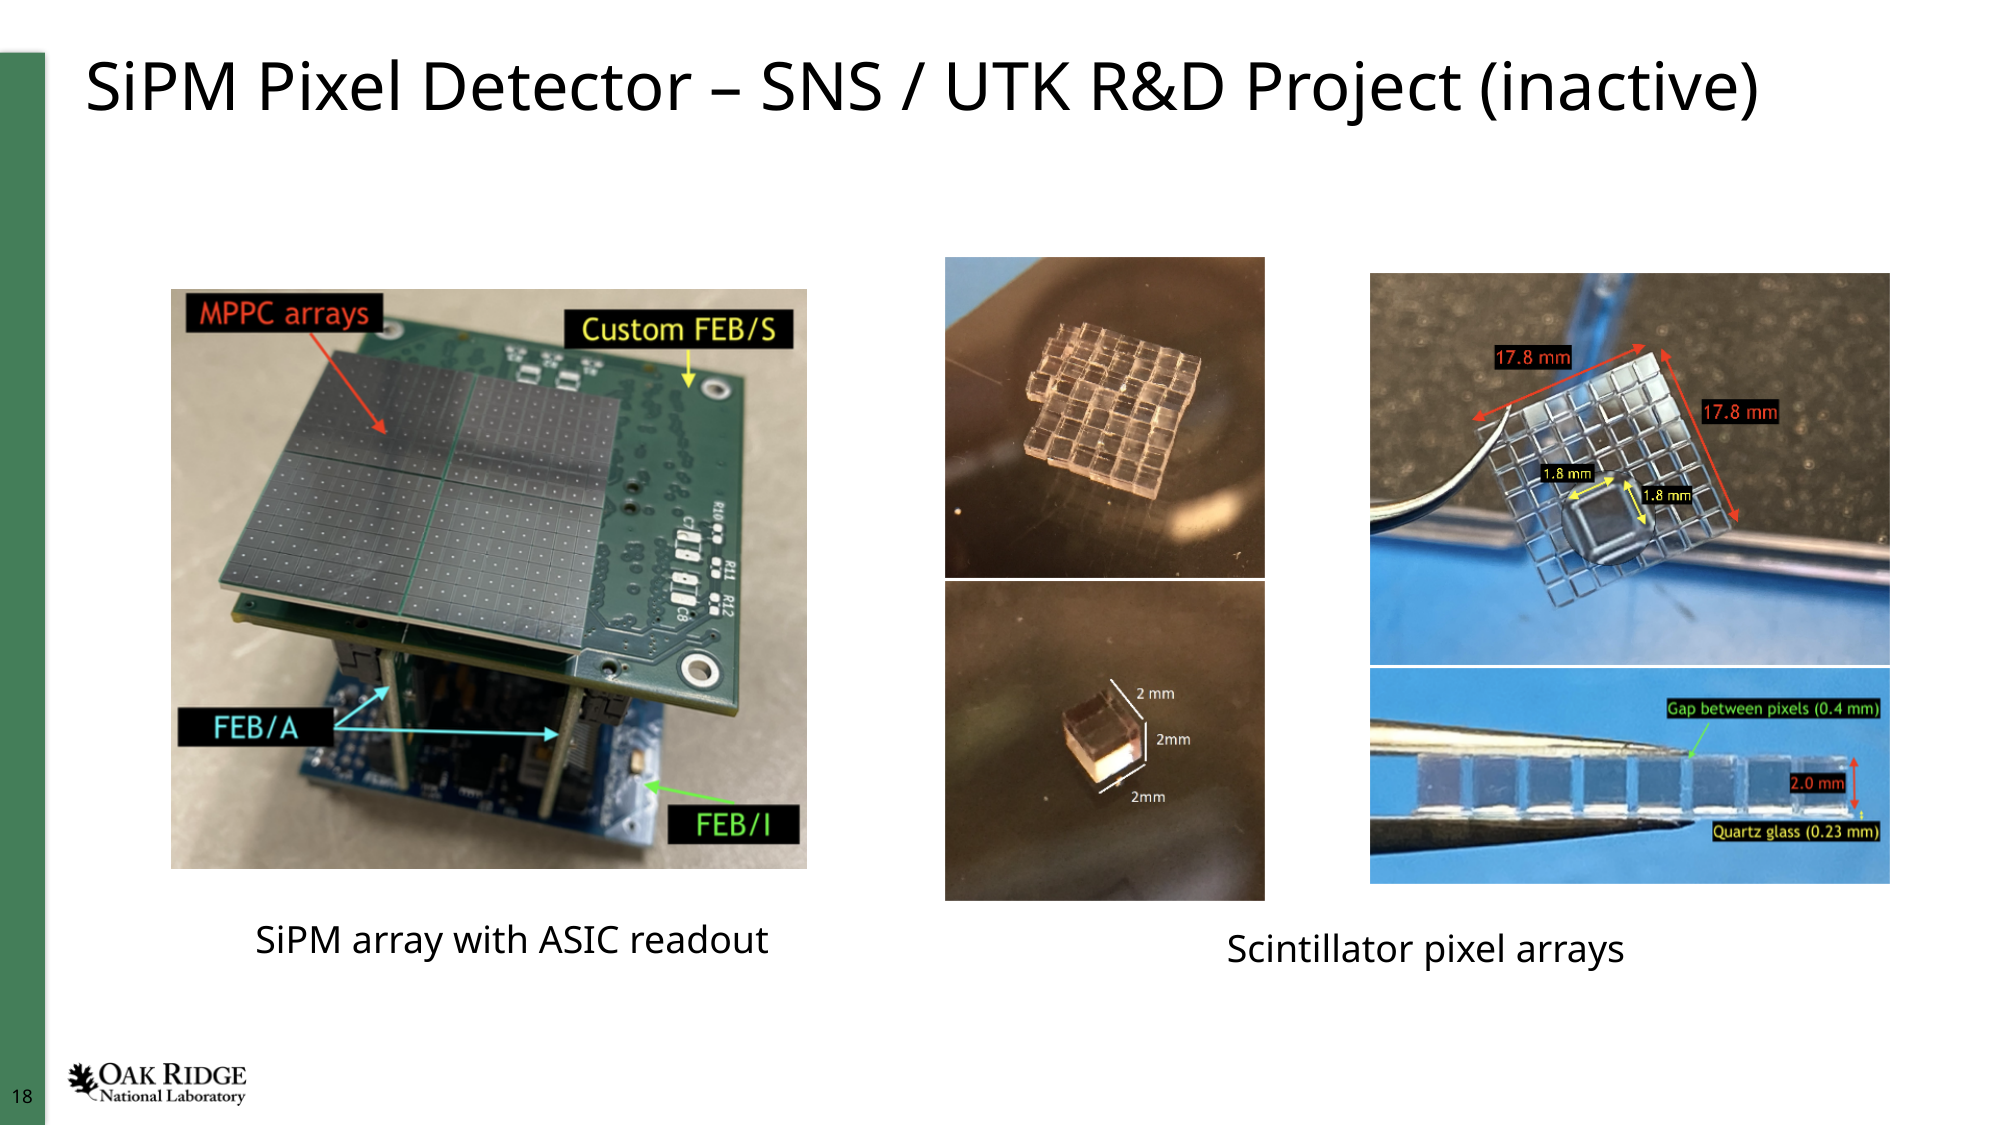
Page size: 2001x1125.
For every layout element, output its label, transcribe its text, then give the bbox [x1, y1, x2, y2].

picture [67, 1062, 247, 1106]
picture [1367, 271, 1894, 887]
picture [942, 254, 1268, 904]
text_box SiPM array with ASIC readout [240, 913, 785, 969]
picture [170, 289, 807, 869]
text_box Scintillator pixel arrays [1212, 922, 1641, 978]
title SiPM Pixel Detector – SNS / UTK R&D Project (inactive) [70, 45, 1946, 134]
